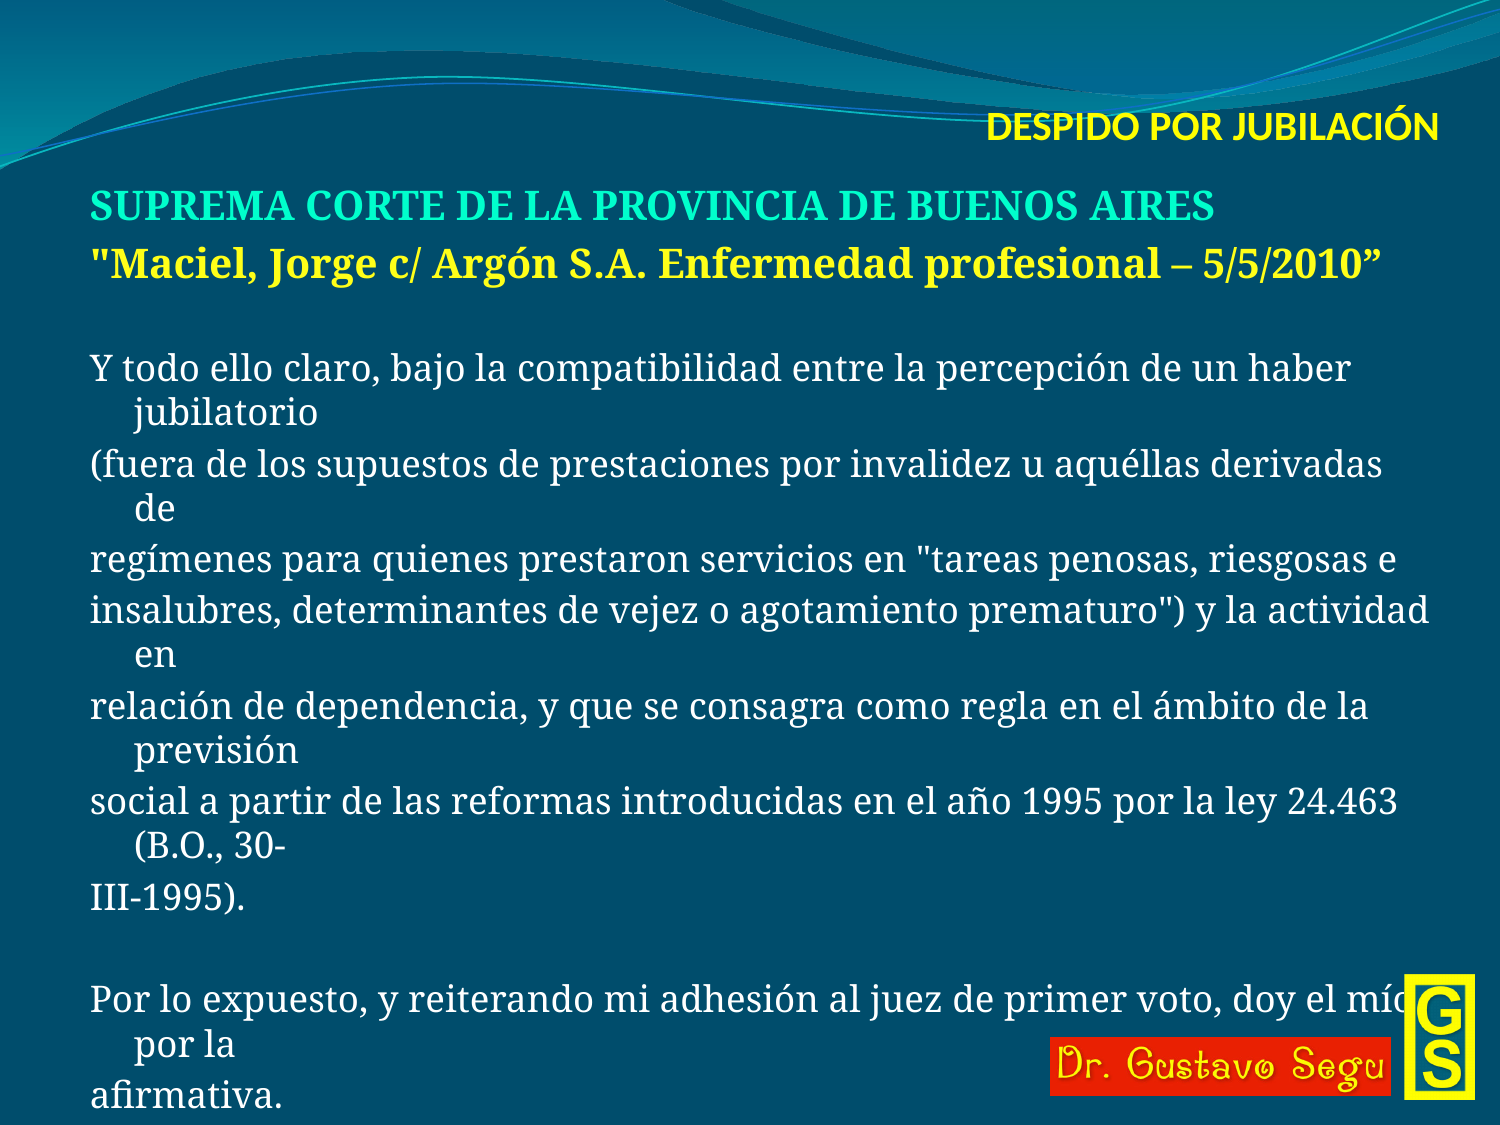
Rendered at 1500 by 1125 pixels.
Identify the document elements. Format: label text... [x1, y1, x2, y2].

title DESPIDO POR JUBILACIÓN [64, 54, 1441, 150]
picture [1404, 975, 1474, 1099]
picture [1051, 1038, 1390, 1095]
list BASE DE CALCULO HORAS EXTRAS - Deben incorporarse a la base de calculo del SAC - Son mensuales en su devengamiento - Son remuneratorias - La ley no indica que deban promediarse - El otorgamiento de horas extras no es obligatorio para el empleador - El trabajador no tiene derecho a exigir se le den horas extras - El trabajador no tiene derecho a que se le mantengan las horas extras otorgadas, no importa el lapso de tiempo durante el cual se le dio la posibilidad de trabajarlas [1042, 976, 1450, 1111]
list SUPREMA CORTE DE LA PROVINCIA DE BUENOS AIRES "Maciel, Jorge c/ Argón S.A. Enfermedad profesional – 5/5/2010” Y todo ello claro, bajo la compatibilidad entre la percepción de un haber jubilatorio (fuera de los supuestos de prestaciones por invalidez u aquéllas derivadas de regímenes para quienes prestaron servicios en "tareas penosas, riesgosas e insalubres, determinantes de vejez o agotamiento prematuro") y la actividad en relación de dependencia, y que se consagra como regla en el ámbito de la previsión social a partir de las reformas introducidas en el año 1995 por la ley 24.463 (B.O., 30- III-1995). Por lo expuesto, y reiterando mi adhesión al juez de primer voto, doy el mío por la afirmativa. [75, 172, 1450, 1125]
